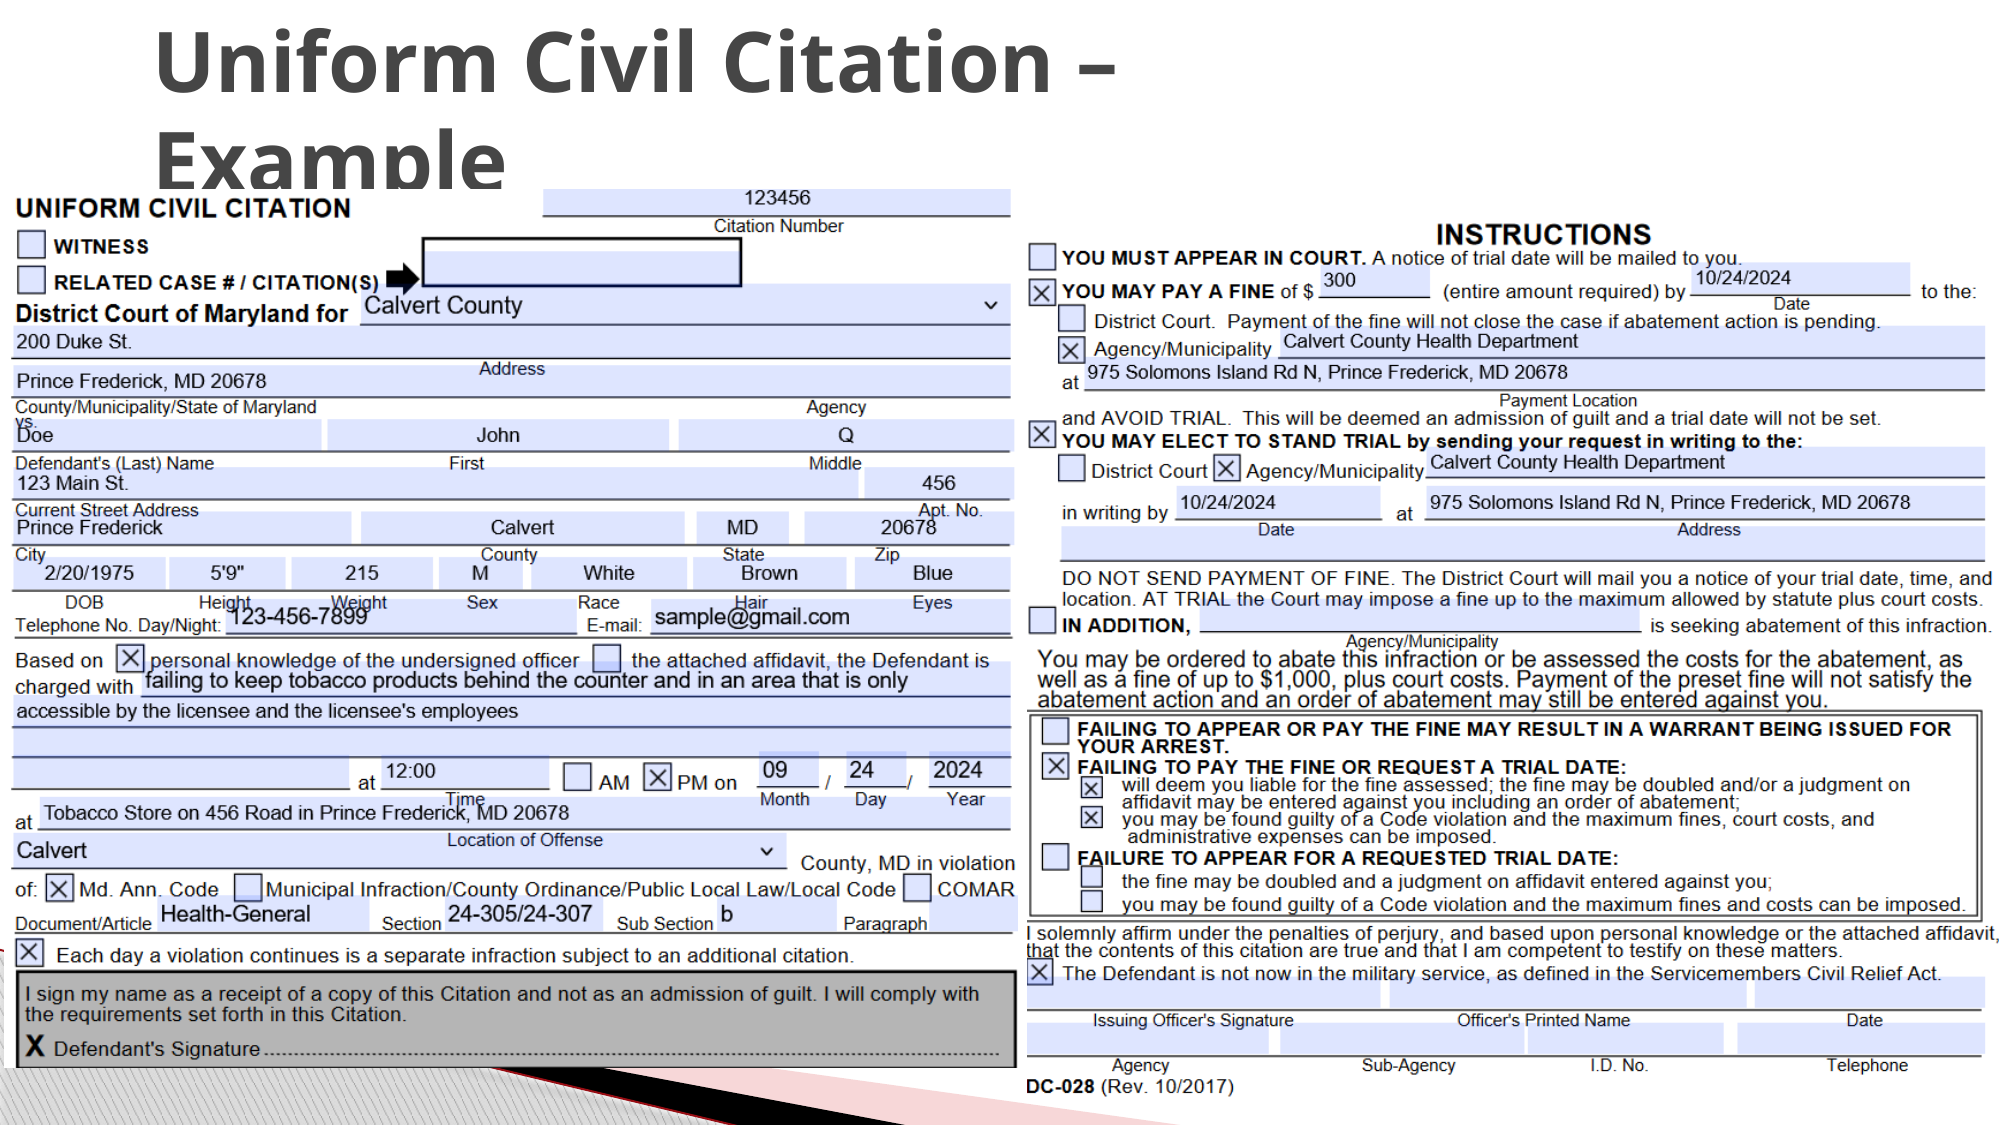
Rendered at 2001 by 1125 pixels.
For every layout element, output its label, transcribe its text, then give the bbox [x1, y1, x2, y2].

picture [3, 189, 1018, 1068]
title Uniform Civil Citation – Example [137, 0, 1474, 218]
picture [1026, 221, 1999, 1100]
